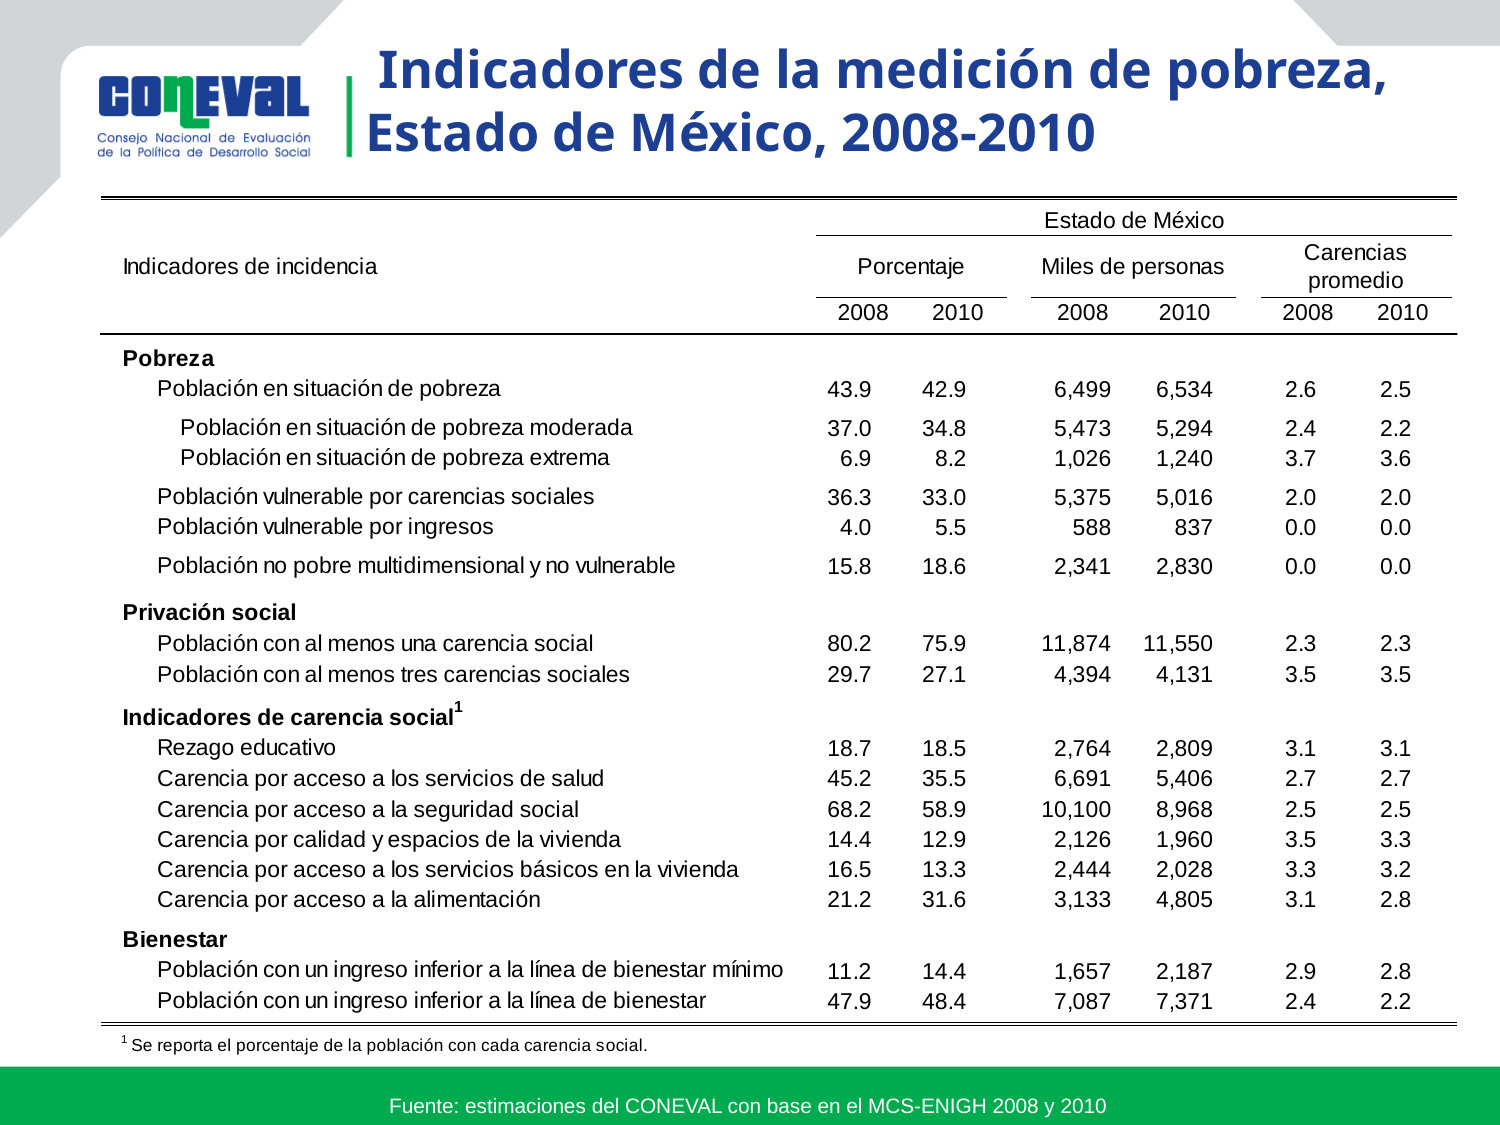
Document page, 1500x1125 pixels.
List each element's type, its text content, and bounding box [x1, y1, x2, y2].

text_box Fuente: estimaciones del CONEVAL con base en el MCS-ENIGH 2008 y 2010 [320, 1085, 1176, 1125]
text_box Indicadores de la medición de pobreza, Estado de México, 2008-2010 [350, 29, 1467, 167]
picture [0, 0, 1500, 1125]
